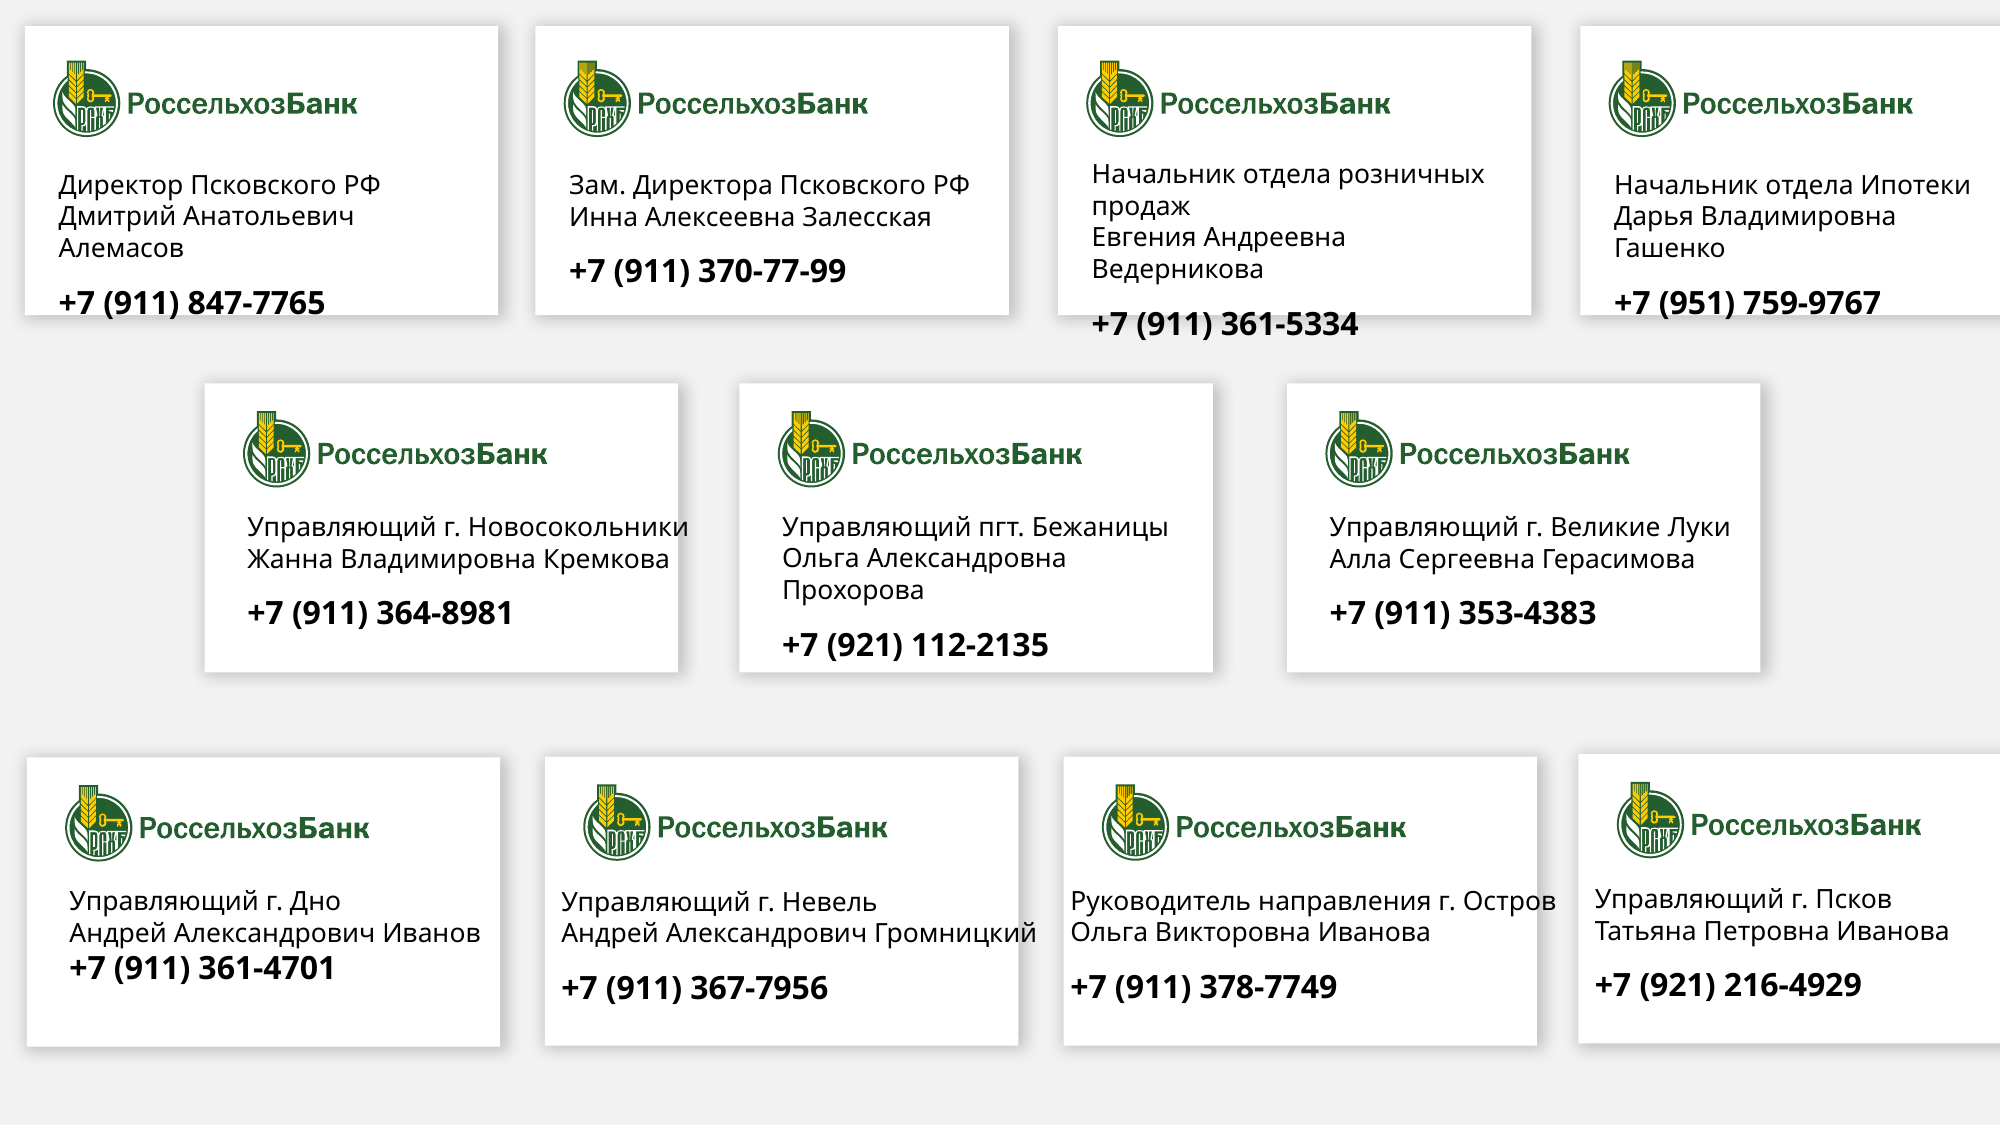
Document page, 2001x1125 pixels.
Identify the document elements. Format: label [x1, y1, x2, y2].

text_box [1057, 26, 1532, 340]
text_box [544, 756, 1055, 1046]
text_box [535, 26, 1009, 319]
text_box [1055, 756, 1582, 1046]
text_box [0, 0, 2000, 1125]
text_box [24, 26, 499, 319]
text_box [1580, 26, 2000, 319]
text_box [739, 383, 1223, 673]
text_box [26, 757, 501, 1047]
text_box [1287, 383, 1761, 673]
text_box [1578, 754, 2000, 1044]
text_box [204, 383, 706, 673]
